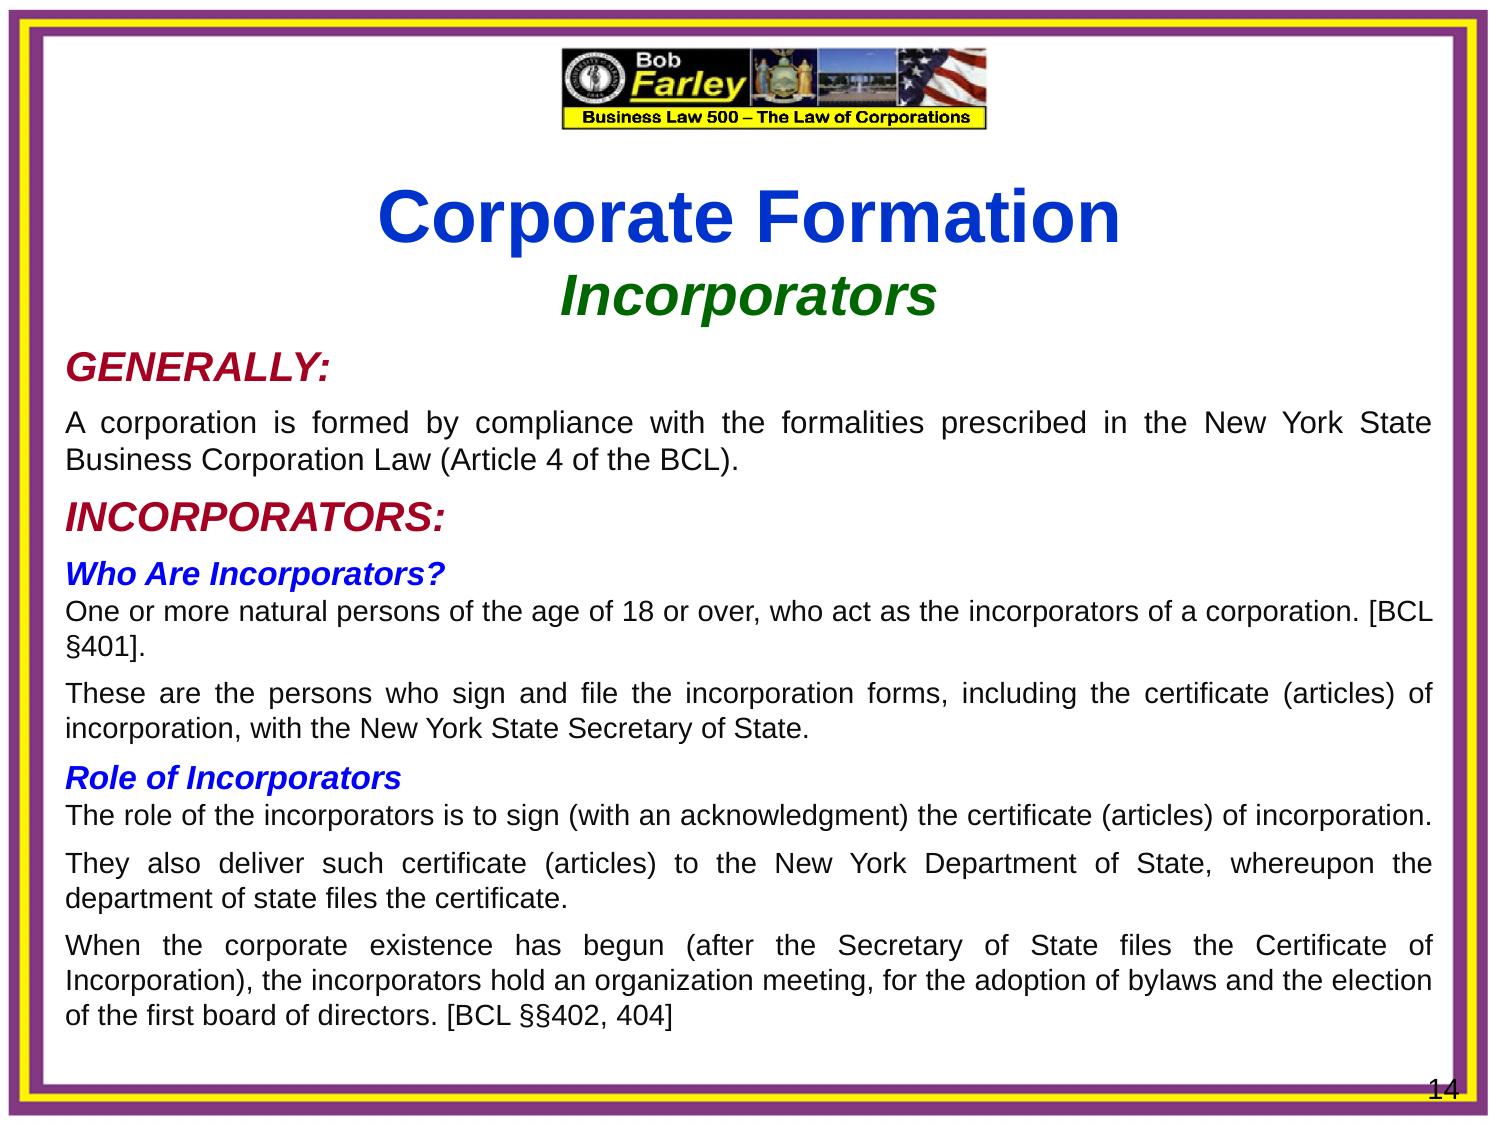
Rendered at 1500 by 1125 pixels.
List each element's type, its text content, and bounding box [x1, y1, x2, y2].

slide_number 14 [1124, 1062, 1476, 1104]
text_box Corporate Formation Incorporators GENERALLY: A corporation is formed by compliance with the formalities prescribed in the New York State Business Corporation Law (Article 4 of the BCL). INCORPORATORS: Who Are Incorporators? One or more natural persons of the age of 18 or over, who act as the incorporators of a corporation. [BCL §401]. These are the persons who sign and file the incorporation forms, including the certificate (articles) of incorporation, with the New York State Secretary of State. Role of Incorporators The role of the incorporators is to sign (with an acknowledgment) the certificate (articles) of incorporation. They also deliver such certificate (articles) to the New York Department of State, whereupon the department of state files the certificate. When the corporate existence has begun (after the Secretary of State files the Certificate of Incorporation), the incorporators hold an organization meeting, for the adoption of bylaws and the election of the first board of directors. [BCL §§402, 404] [50, 159, 1450, 1052]
picture [0, 0, 1500, 1125]
